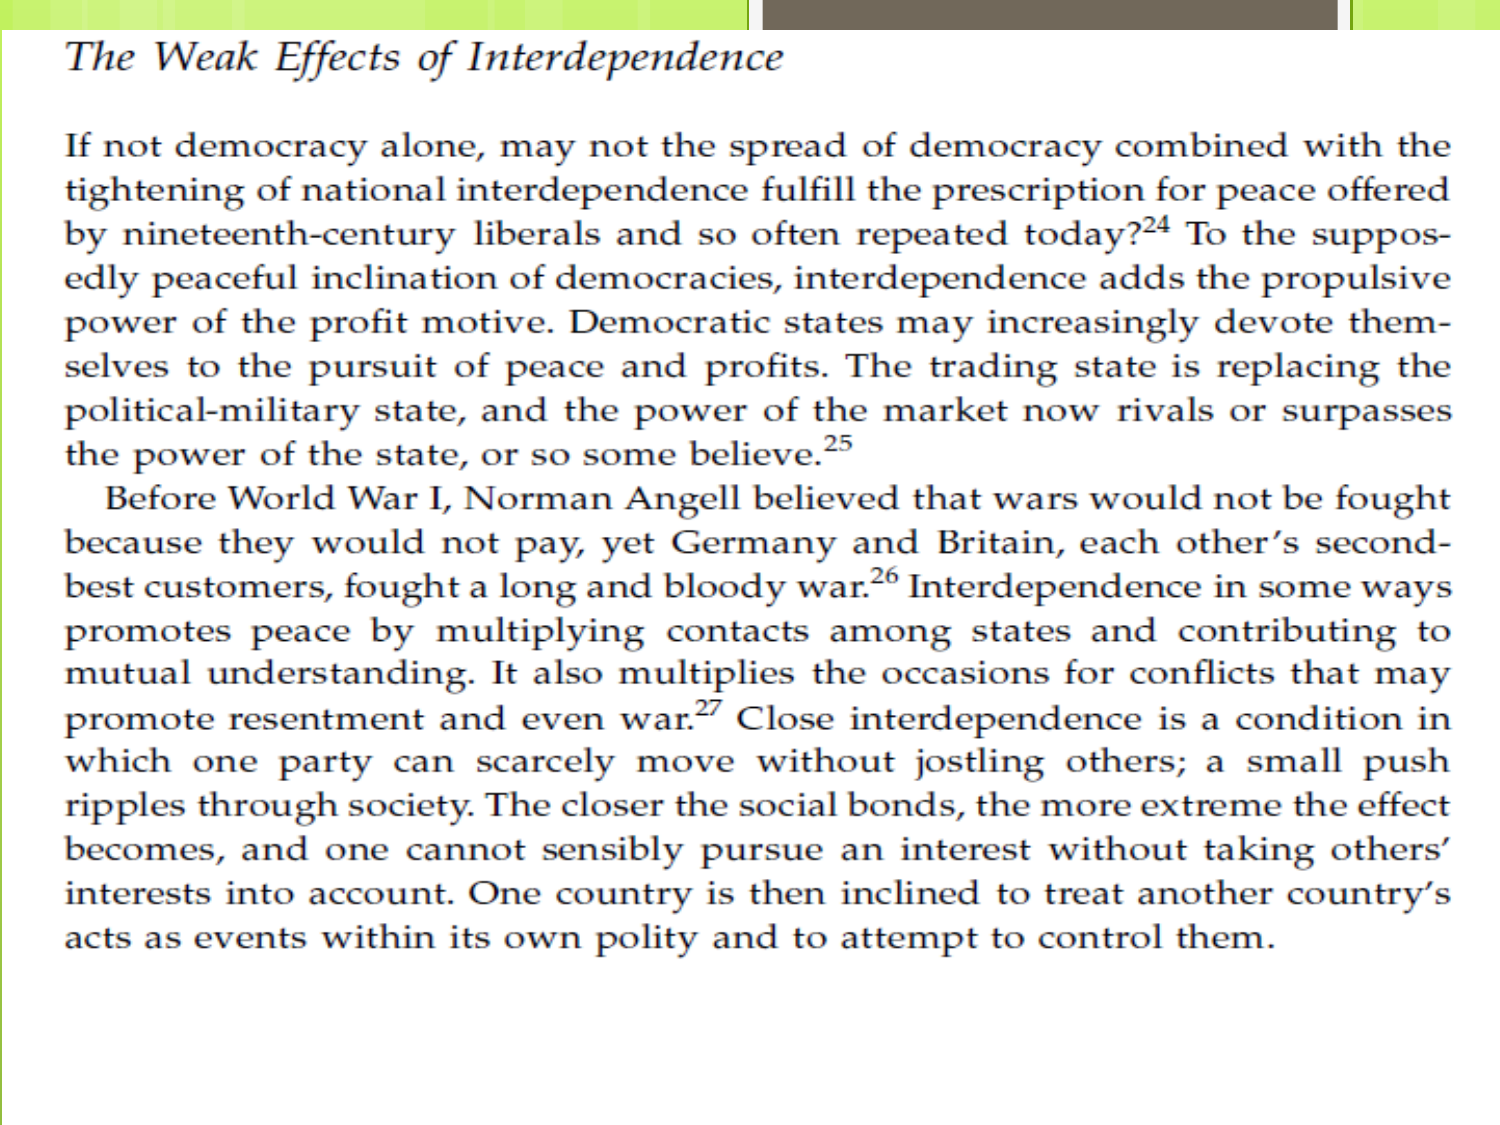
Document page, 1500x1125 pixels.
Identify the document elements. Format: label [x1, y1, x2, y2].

list [1, 30, 1500, 1125]
